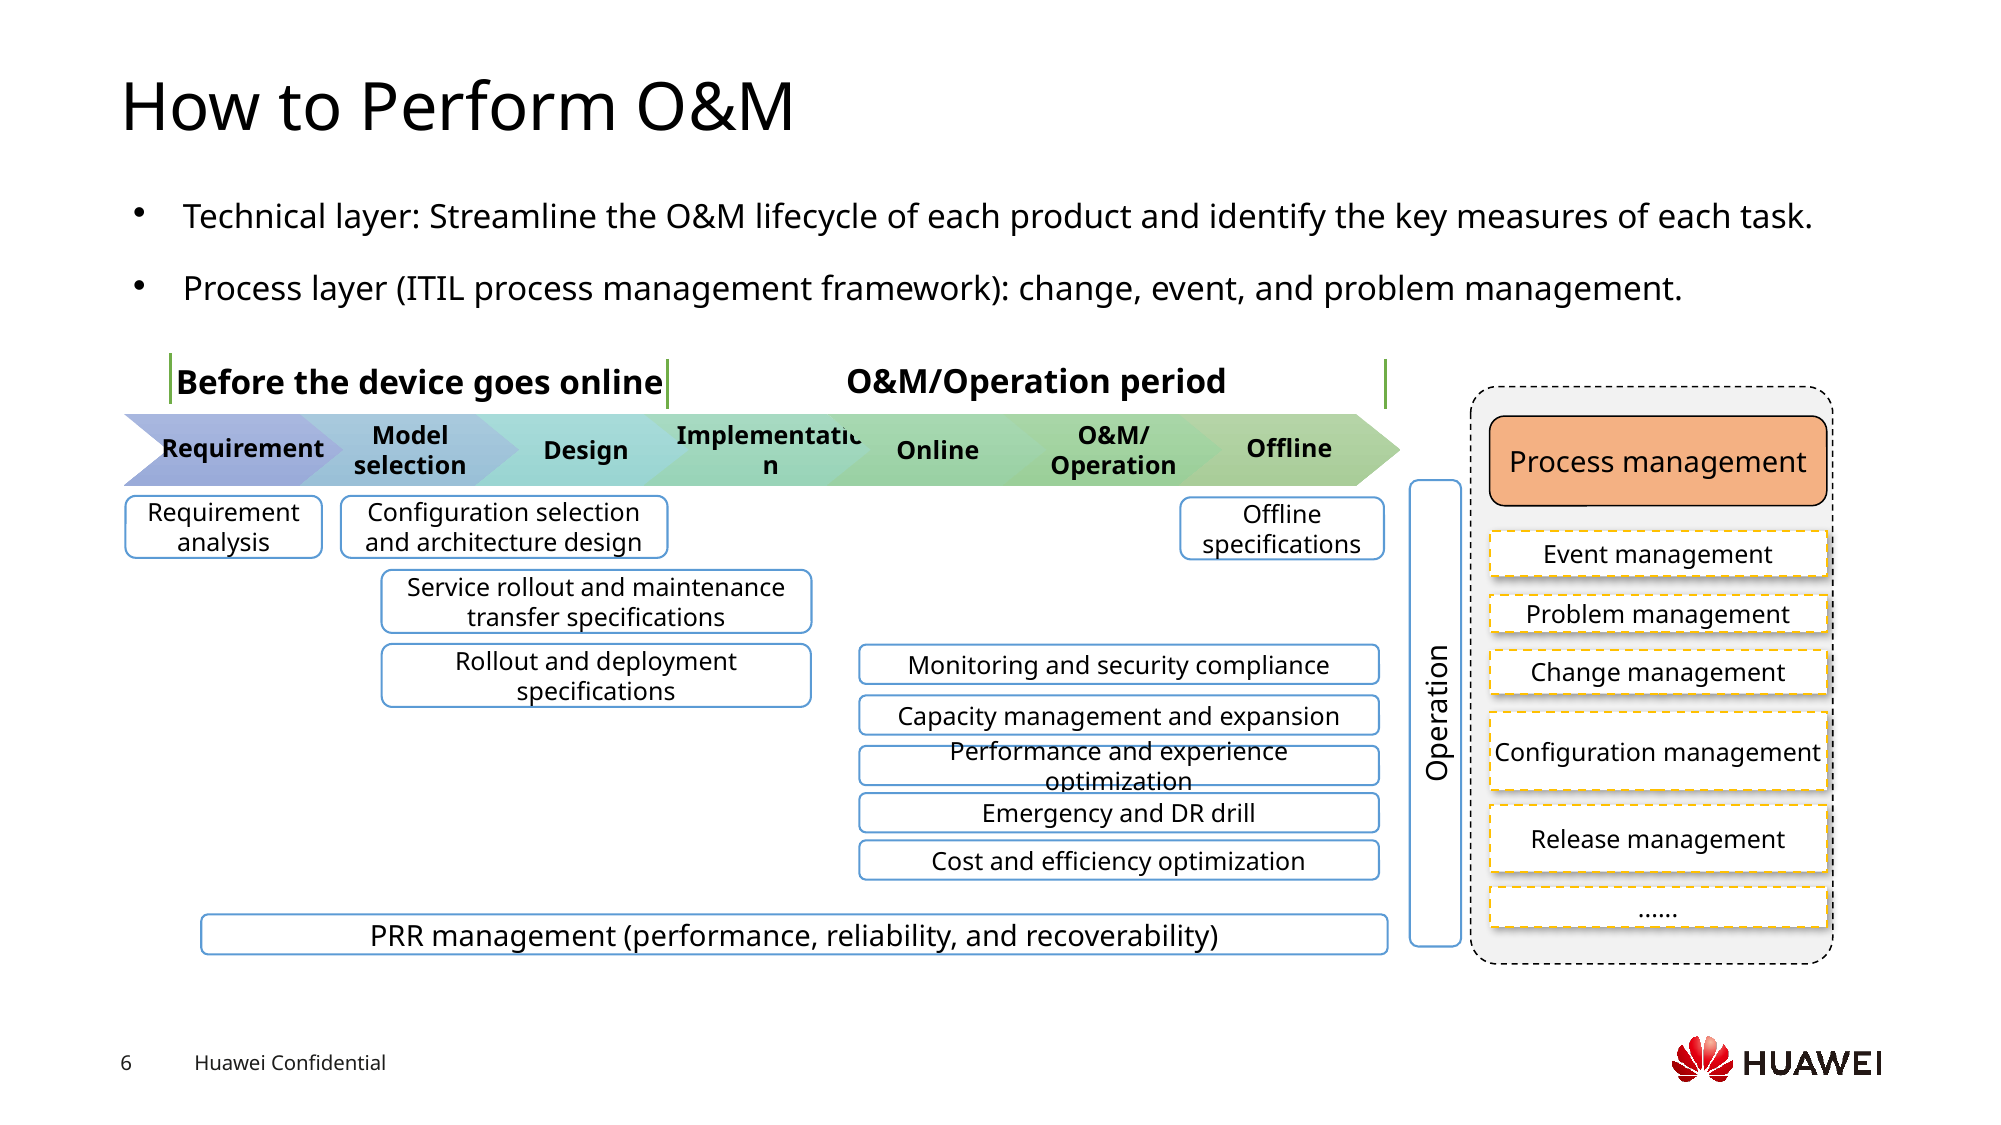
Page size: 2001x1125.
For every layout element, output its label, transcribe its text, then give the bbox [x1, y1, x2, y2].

text_box Release management [1489, 804, 1827, 872]
text_box Process management [1489, 416, 1827, 506]
text_box ...... [1489, 886, 1827, 927]
text_box [1470, 386, 1833, 964]
text_box Event management [1489, 530, 1827, 577]
title How to Perform O&M [120, 73, 1880, 155]
picture [1672, 1036, 1881, 1082]
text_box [123, 352, 1462, 955]
text_box Configuration management [1489, 711, 1827, 791]
list Technical layer: Streamline the O&M lifecycle of each product and identify the key measures of each task. Process layer (ITIL process management framework): change, event, and problem management. [119, 172, 1881, 973]
text_box Change management [1489, 650, 1827, 694]
text_box Problem management [1489, 594, 1827, 633]
